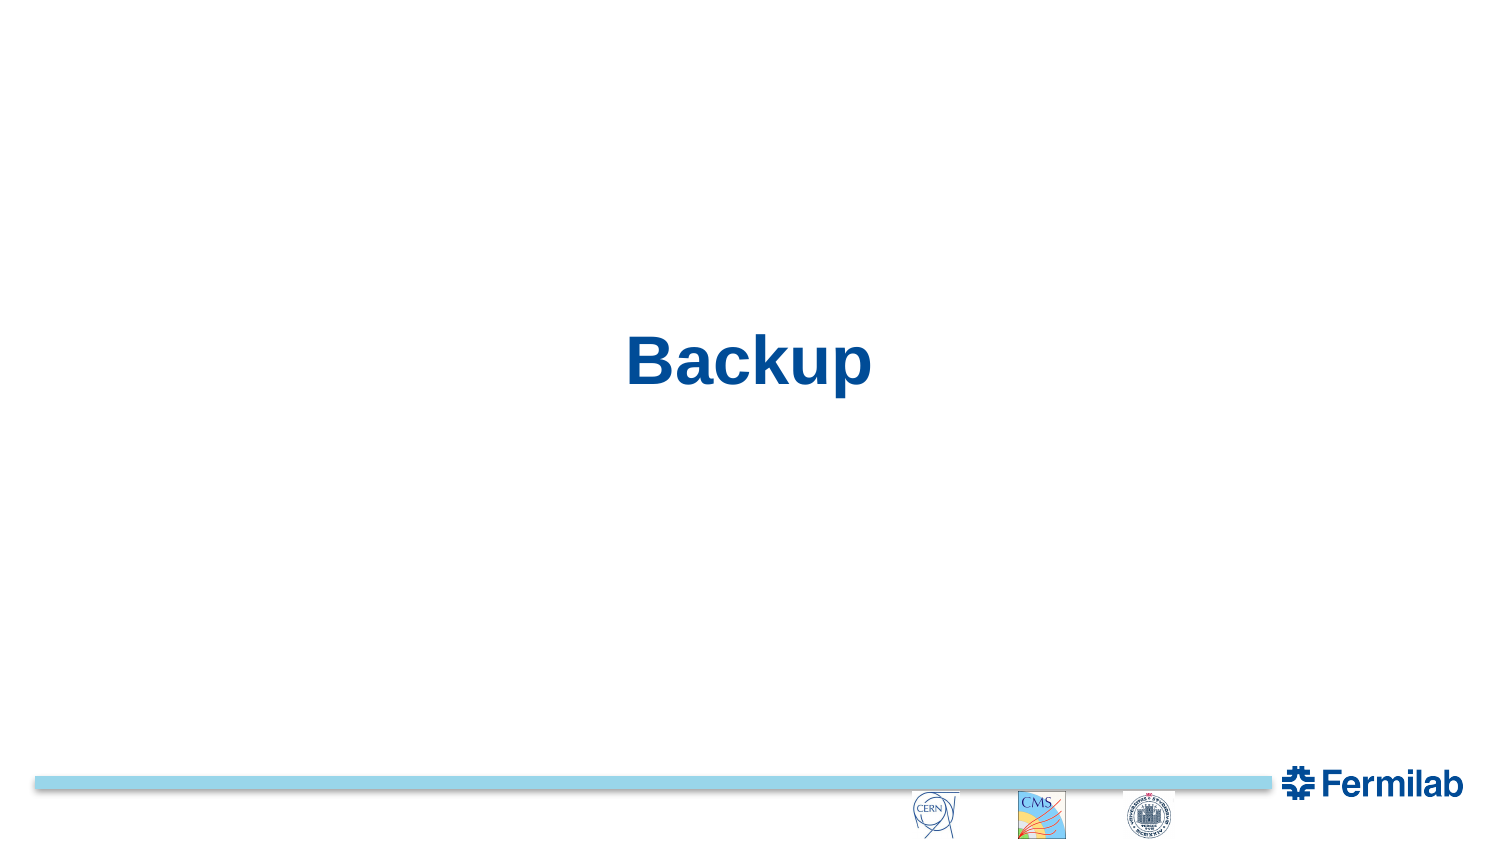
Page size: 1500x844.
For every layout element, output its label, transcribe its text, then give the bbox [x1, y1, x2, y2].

picture [1123, 790, 1175, 839]
text_box Backup [103, 309, 1397, 417]
picture [1282, 766, 1463, 800]
picture [912, 790, 961, 839]
picture [1017, 790, 1066, 839]
